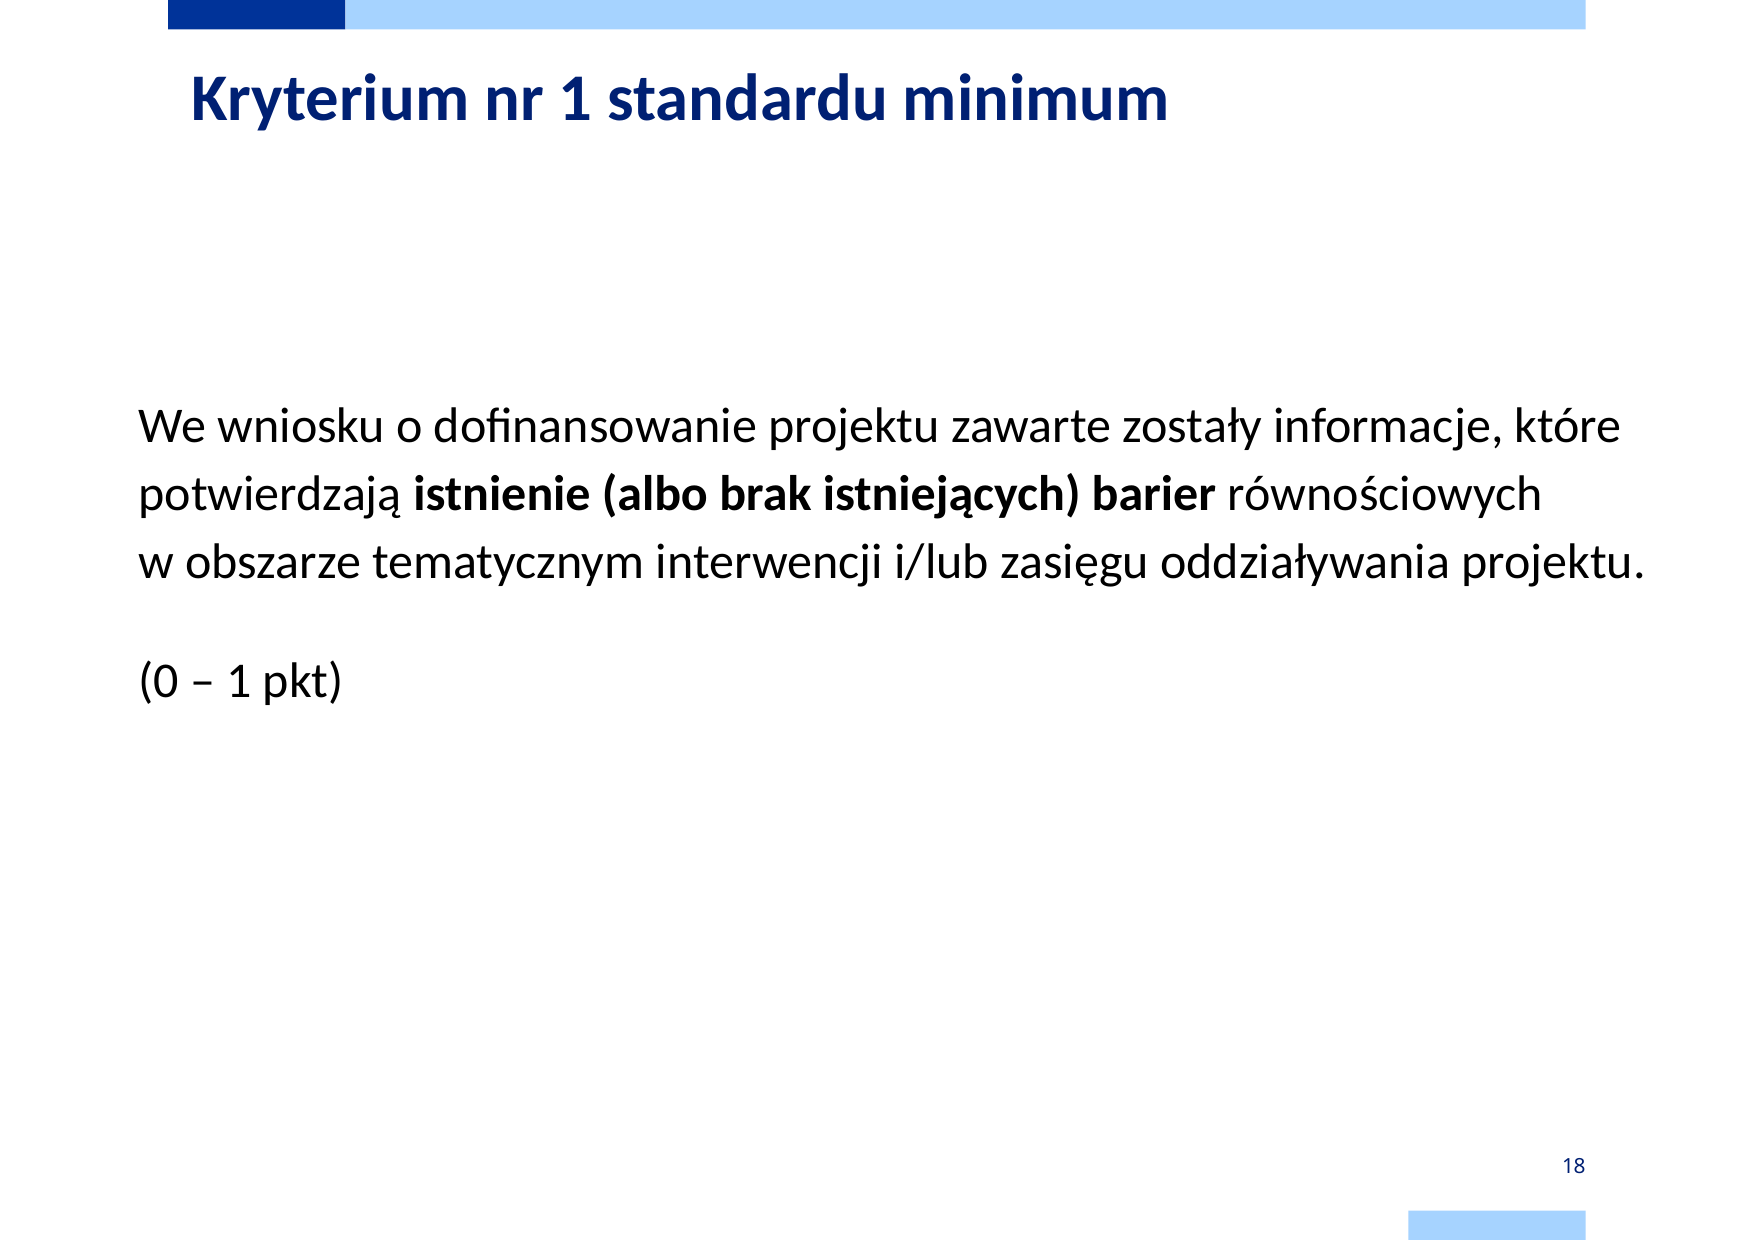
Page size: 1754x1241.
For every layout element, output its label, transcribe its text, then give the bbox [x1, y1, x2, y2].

slide_number 18 [1408, 1151, 1586, 1182]
list We wniosku o dofinansowanie projektu zawarte zostały informacje, które potwierdzają istnienie (albo brak istniejących) barier równościowych w obszarze tematycznym interwencji i/lub zasięgu oddziaływania projektu. (0 – 1 pkt) [138, 383, 1657, 814]
title Kryterium nr 1 standardu minimum [191, 59, 1527, 290]
